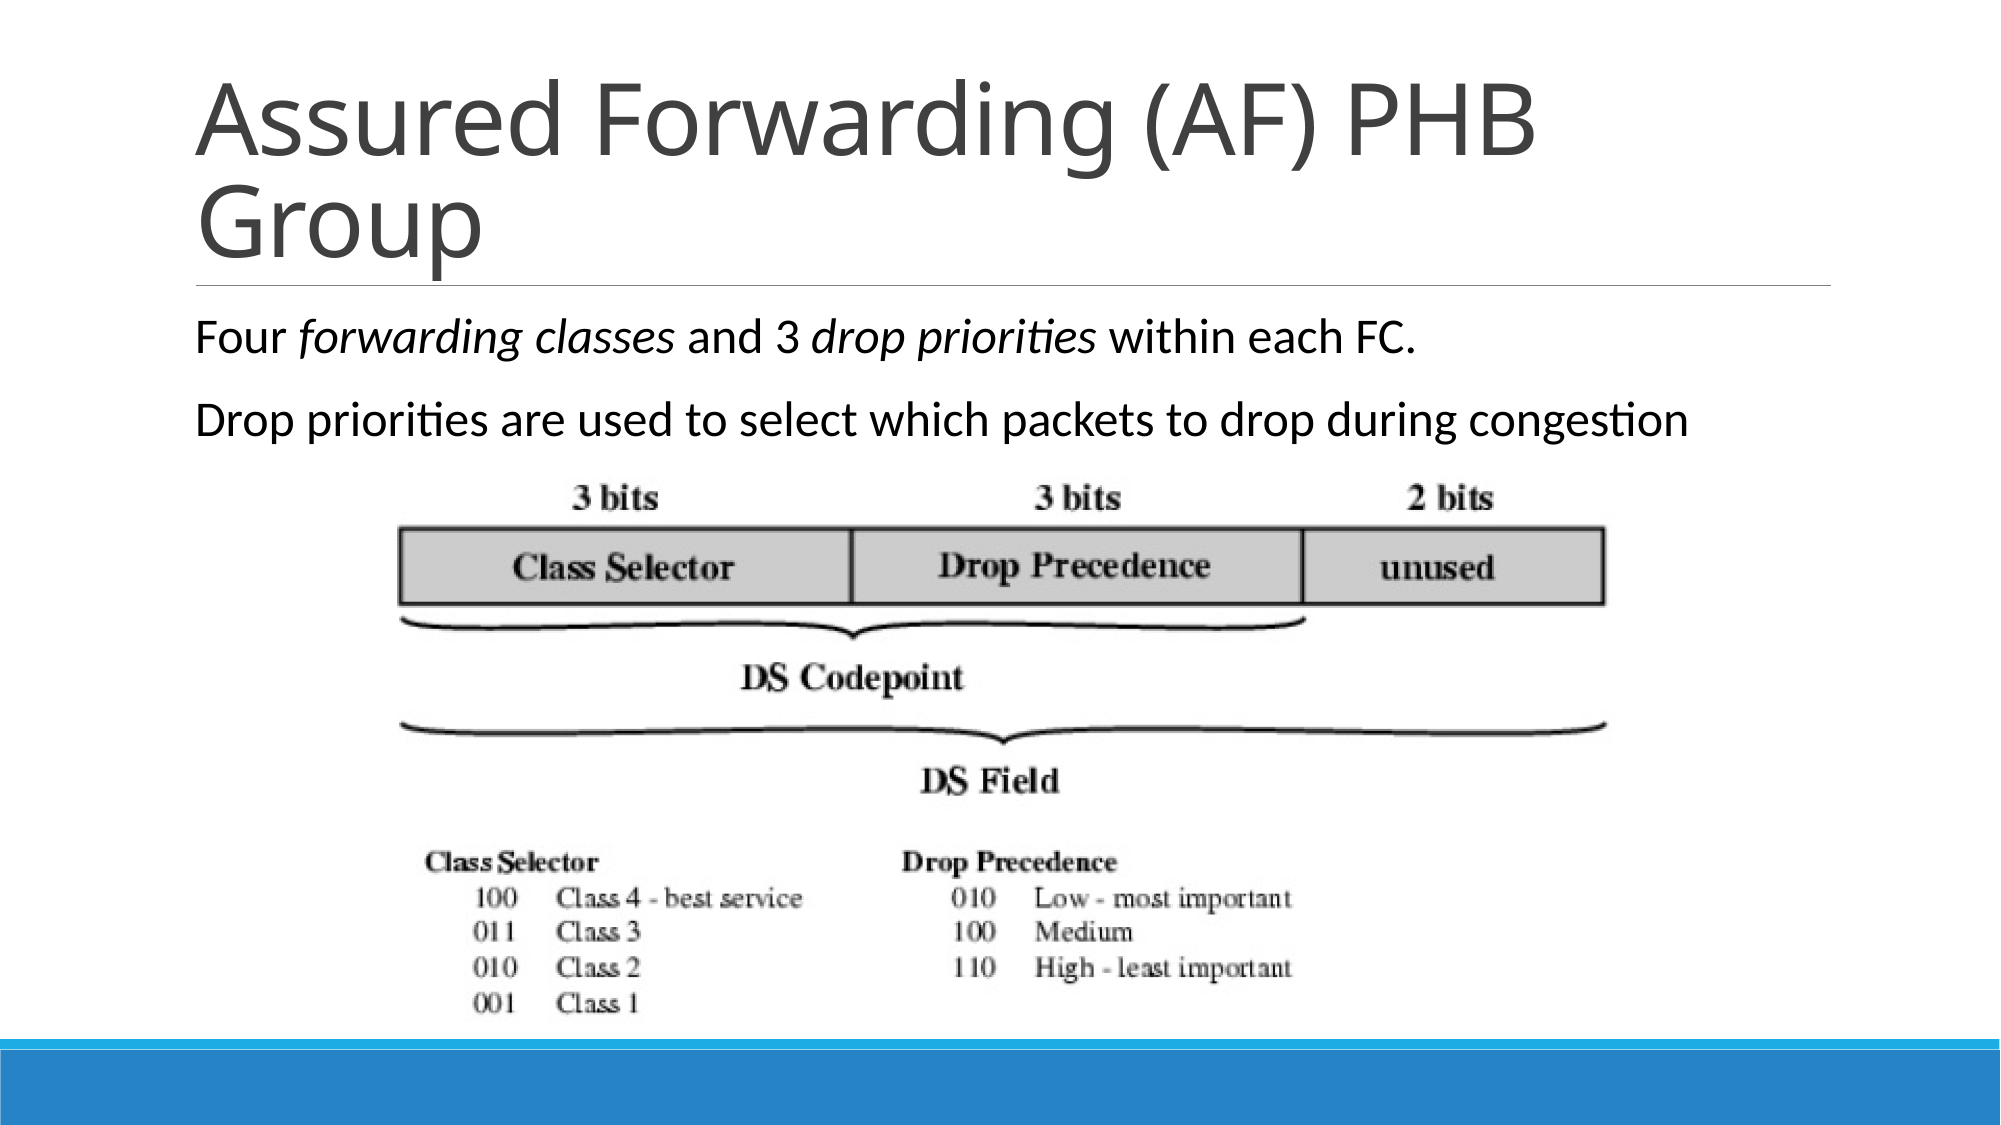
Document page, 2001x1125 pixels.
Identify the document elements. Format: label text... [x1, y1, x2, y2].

picture [370, 461, 1640, 1024]
list Four forwarding classes and 3 drop priorities within each FC. Drop priorities are used to select which packets to drop during congestion [180, 302, 1830, 963]
title Assured Forwarding (AF) PHB Group [180, 47, 1830, 285]
